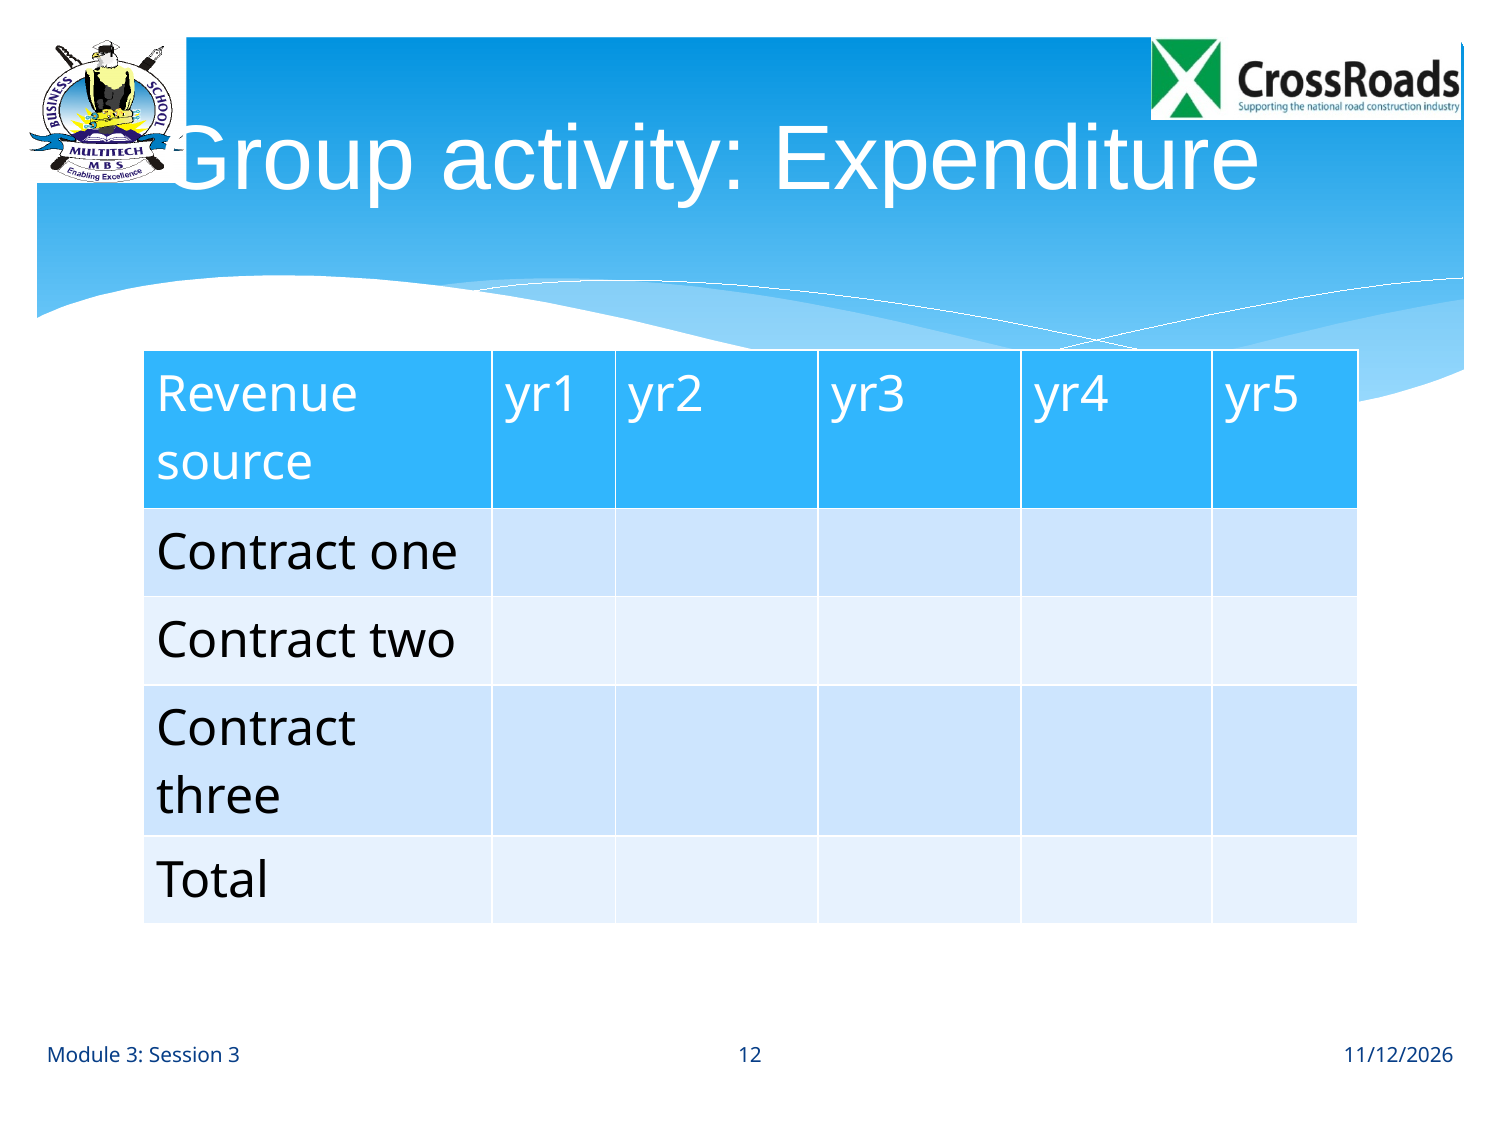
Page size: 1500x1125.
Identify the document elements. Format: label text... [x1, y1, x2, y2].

table_cell Contract three [144, 686, 491, 835]
table_cell [493, 509, 615, 596]
title Group activity: Expenditure [75, 55, 1425, 261]
picture [1152, 37, 1461, 120]
table_header yr5 [1213, 351, 1357, 508]
table_cell Contract one [144, 509, 491, 596]
table_cell [819, 686, 1020, 835]
table_cell [493, 686, 615, 835]
slide_number 12 [654, 1025, 846, 1086]
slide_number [847, 1025, 1469, 1086]
table_cell [1022, 686, 1211, 835]
table_cell [819, 837, 1020, 923]
table_cell [616, 837, 817, 923]
table_header yr2 [616, 351, 817, 508]
table_header Revenue source [144, 351, 491, 508]
table_cell [616, 509, 817, 596]
table_cell [493, 597, 615, 684]
footer Module 3: Session 3 [31, 1025, 653, 1086]
table_cell Contract two [144, 597, 491, 684]
table_cell Total [144, 837, 491, 923]
table_cell [1022, 837, 1211, 923]
table_cell [819, 509, 1020, 596]
table_cell [1213, 686, 1357, 835]
table_header yr1 [493, 351, 615, 508]
table_header yr3 [819, 351, 1020, 508]
table_cell [616, 597, 817, 684]
table_cell [1022, 597, 1211, 684]
table_cell [493, 837, 615, 923]
table_cell [1213, 509, 1357, 596]
table_cell [1213, 837, 1357, 923]
table_cell [1022, 509, 1211, 596]
table_cell [1213, 597, 1357, 684]
table_header yr4 [1022, 351, 1211, 508]
table_cell [616, 686, 817, 835]
table_cell [819, 597, 1020, 684]
